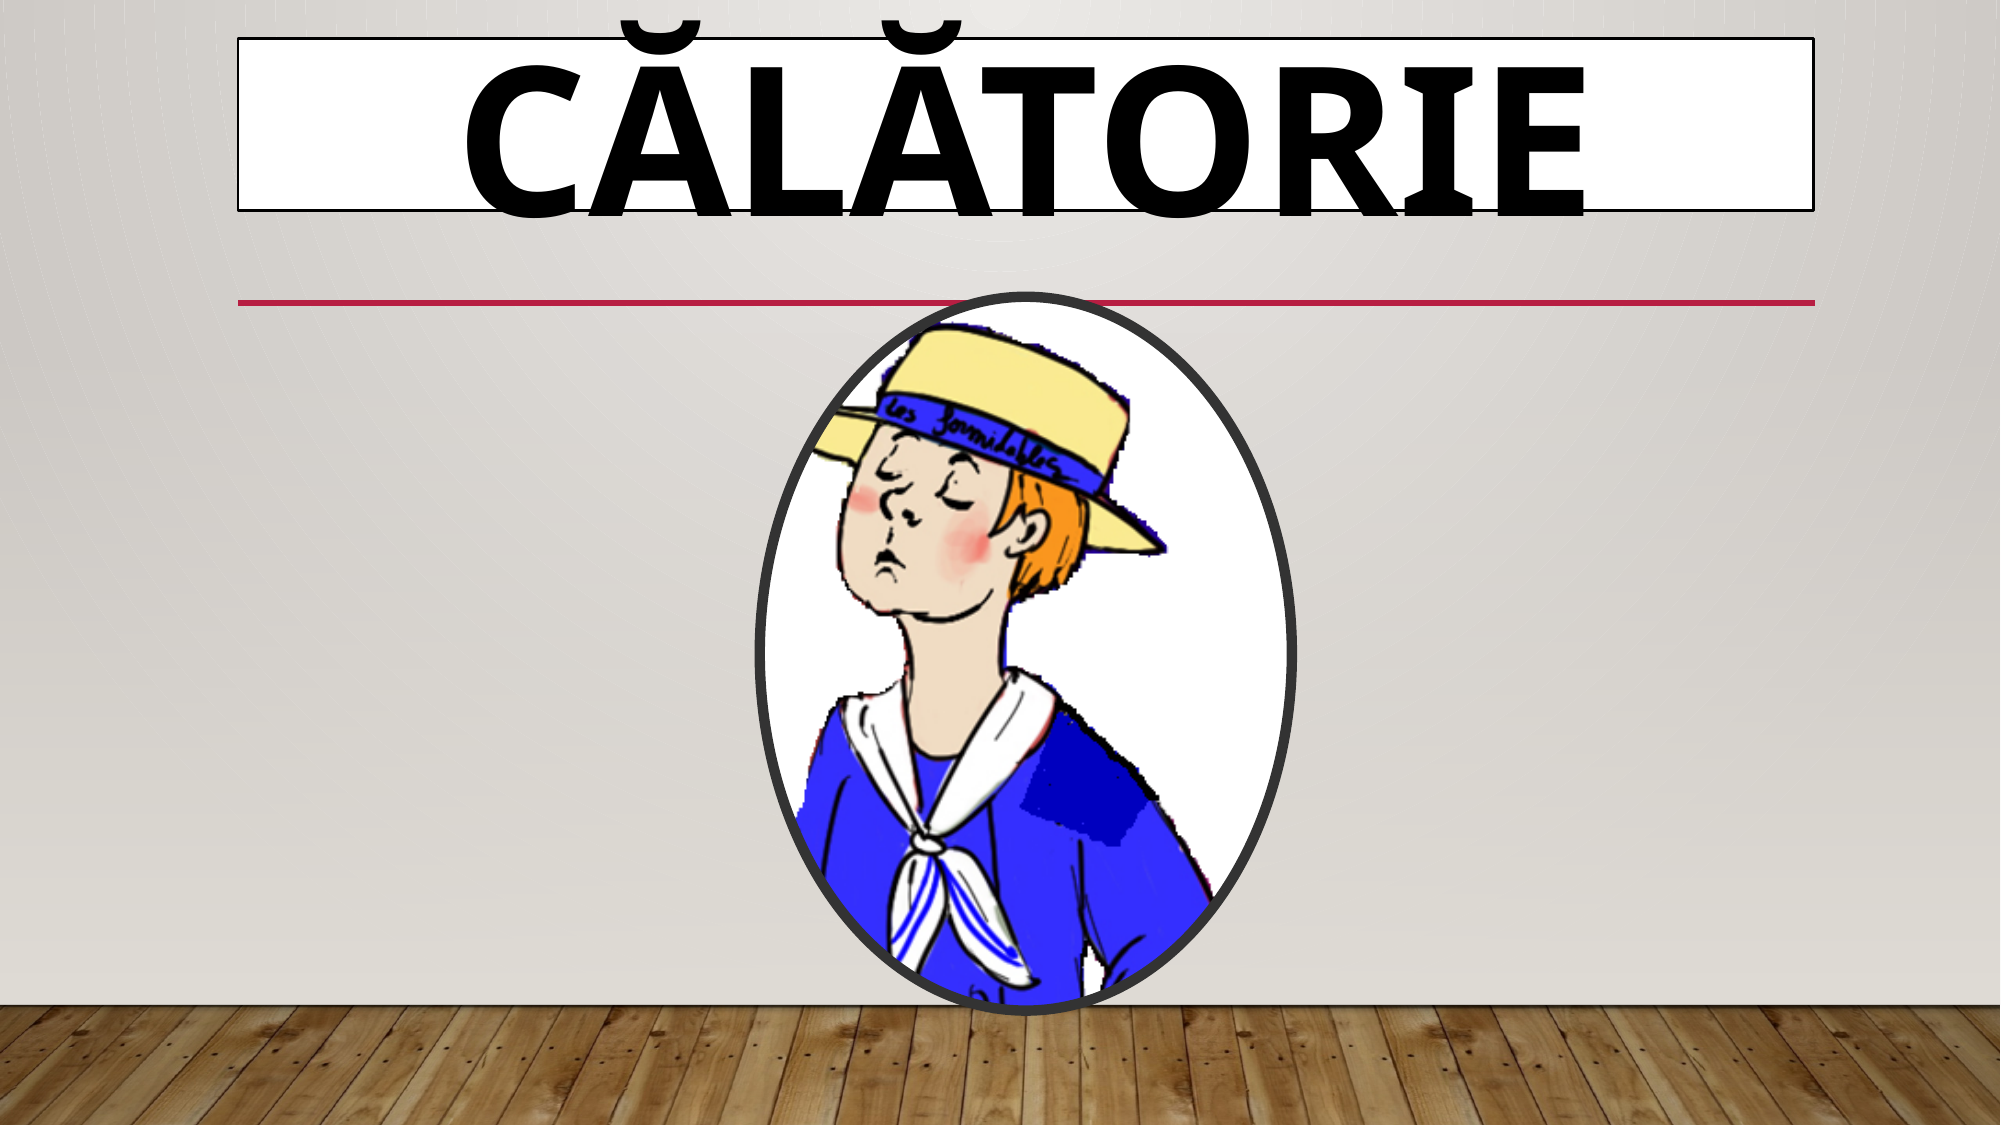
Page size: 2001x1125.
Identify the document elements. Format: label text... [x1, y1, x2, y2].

title CĂLĂTORIE [237, 37, 1815, 212]
picture [0, 296, 2000, 1125]
